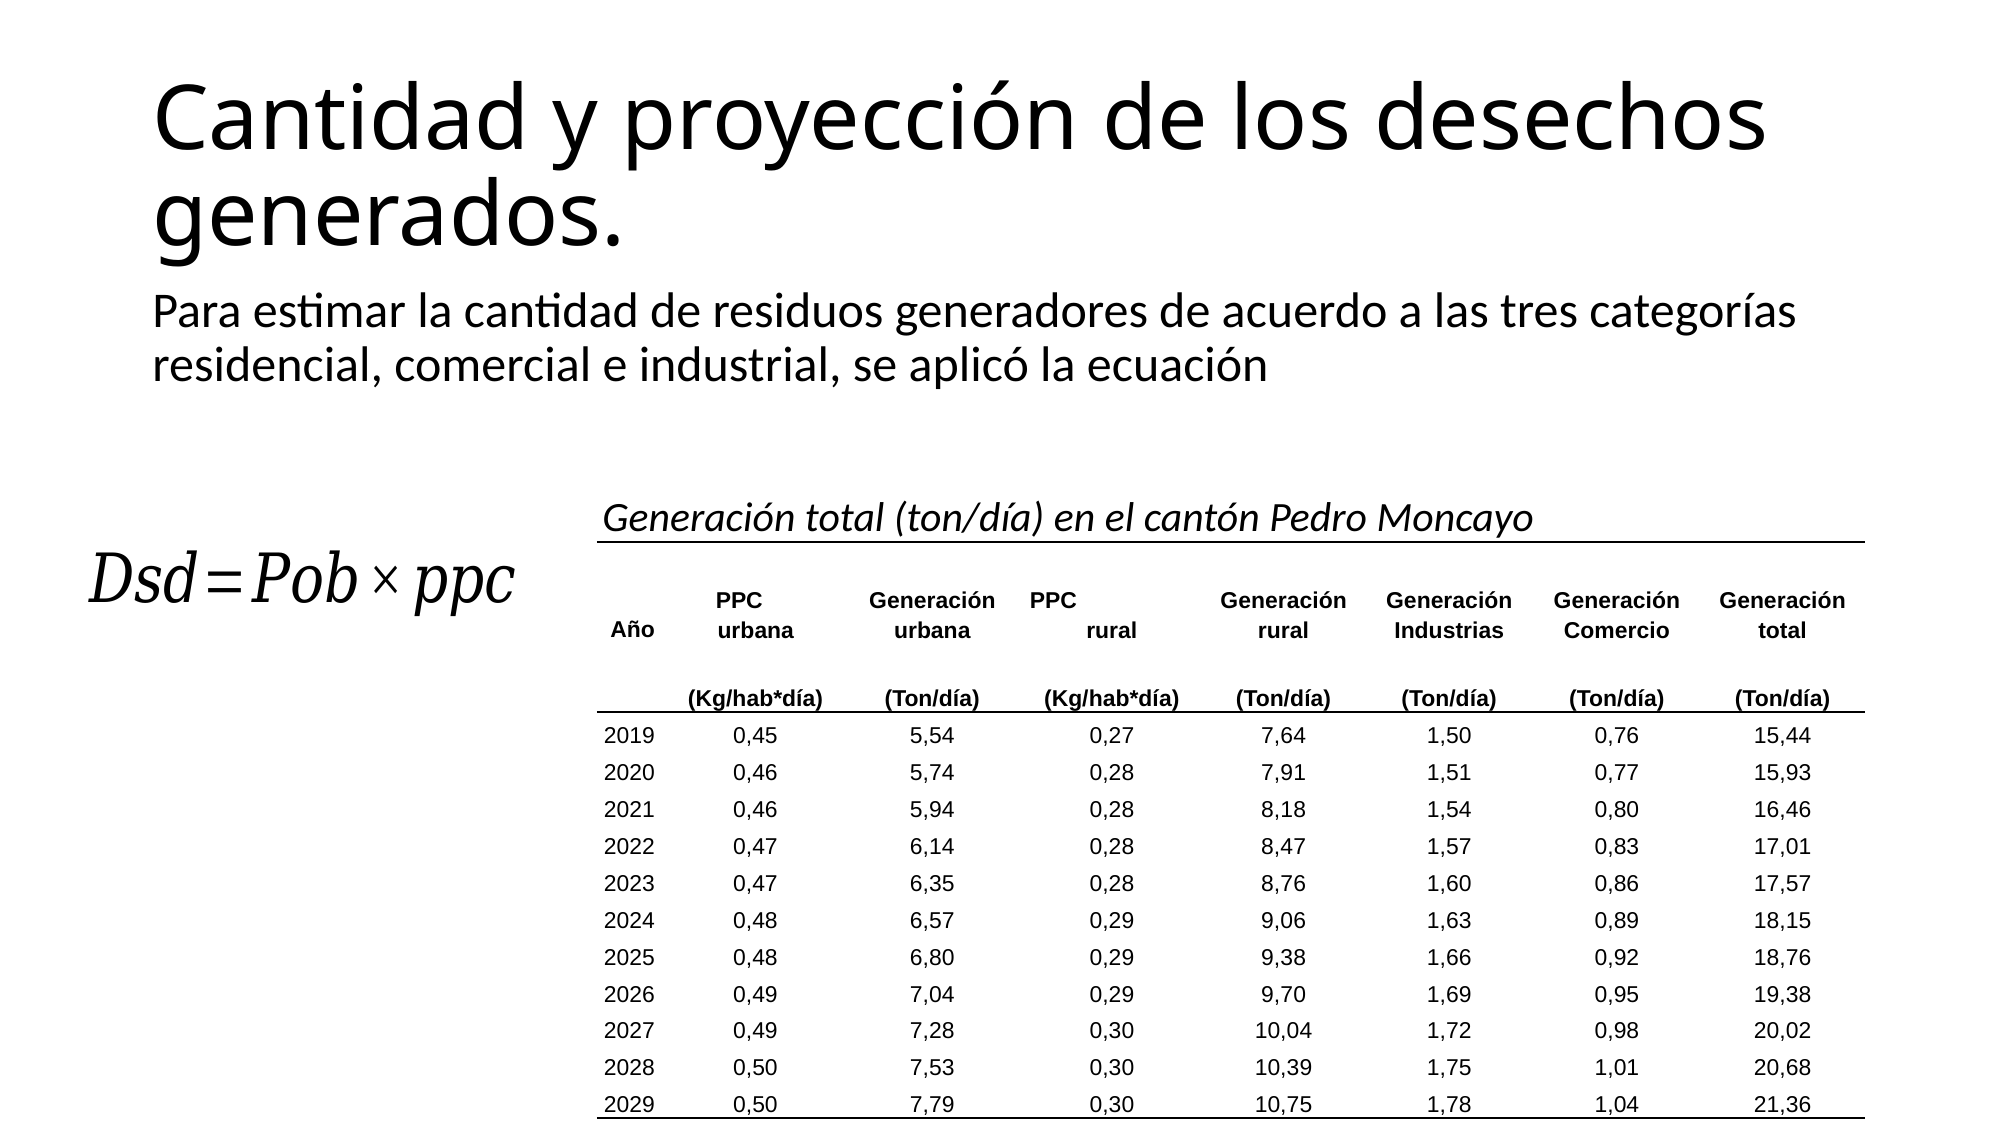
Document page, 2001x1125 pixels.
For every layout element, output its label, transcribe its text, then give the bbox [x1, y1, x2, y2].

table_cell 1,75 [1365, 1044, 1533, 1081]
table_cell 2026 [597, 970, 669, 1007]
table_cell 2029 [597, 1081, 669, 1117]
table_cell 15,93 [1701, 749, 1865, 785]
table_cell 0,50 [669, 1044, 843, 1081]
table_cell 0,89 [1533, 896, 1701, 933]
table_cell 2028 [597, 1044, 669, 1081]
table_cell 0,30 [1022, 1081, 1202, 1117]
table_cell 19,38 [1701, 970, 1865, 1007]
table_cell 5,94 [843, 785, 1022, 822]
table_cell 0,29 [1022, 970, 1202, 1007]
table_cell 2019 [597, 713, 669, 749]
table_cell 21,36 [1701, 1081, 1865, 1117]
table_cell 1,69 [1365, 970, 1533, 1007]
table_cell 6,57 [843, 896, 1022, 933]
table_cell 1,57 [1365, 822, 1533, 859]
table_cell 0,80 [1533, 785, 1701, 822]
table_cell 7,28 [843, 1007, 1022, 1044]
table_cell 9,70 [1202, 970, 1365, 1007]
table_cell 0,46 [669, 785, 843, 822]
table_cell 18,76 [1701, 933, 1865, 970]
table_cell 0,28 [1022, 785, 1202, 822]
table_cell 0,50 [669, 1081, 843, 1117]
list Para estimar la cantidad de residuos generadores de acuerdo a las tres categorías residencial, comercial e industrial, se aplicó la ecuación Generación total (ton/día) en el cantón Pedro Moncayo [137, 277, 1863, 1014]
table_cell (Ton/día) [1365, 644, 1533, 711]
table_cell 0,27 [1022, 713, 1202, 749]
table_cell 1,78 [1365, 1081, 1533, 1117]
table_cell 8,18 [1202, 785, 1365, 822]
table_cell 1,51 [1365, 749, 1533, 785]
table_cell 17,57 [1701, 859, 1865, 896]
table_cell 2027 [597, 1007, 669, 1044]
table_cell (Ton/día) [1533, 644, 1701, 711]
table_cell 17,01 [1701, 822, 1865, 859]
table_cell 6,14 [843, 822, 1022, 859]
table_header Generación rural [1202, 543, 1365, 644]
table_cell (Ton/día) [1202, 644, 1365, 711]
table_cell 6,35 [843, 859, 1022, 896]
table_cell 8,76 [1202, 859, 1365, 896]
table_cell 15,44 [1701, 713, 1865, 749]
table_cell 7,53 [843, 1044, 1022, 1081]
table_cell 6,80 [843, 933, 1022, 970]
table_cell 7,04 [843, 970, 1022, 1007]
table_cell (Ton/día) [843, 644, 1022, 711]
table_cell 0,30 [1022, 1044, 1202, 1081]
table_cell (Kg/hab*día) [669, 644, 843, 711]
table_cell 10,39 [1202, 1044, 1365, 1081]
table_cell 2021 [597, 785, 669, 822]
table_cell 5,74 [843, 749, 1022, 785]
table_header PPC rural [1022, 543, 1202, 644]
table_cell 1,54 [1365, 785, 1533, 822]
table_cell 0,28 [1022, 749, 1202, 785]
table_cell 0,49 [669, 1007, 843, 1044]
table_cell 0,47 [669, 859, 843, 896]
table_cell 1,04 [1533, 1081, 1701, 1117]
table_cell (Ton/día) [1701, 644, 1865, 711]
table_cell 1,01 [1533, 1044, 1701, 1081]
title Cantidad y proyección de los desechos generados. [137, 59, 2000, 278]
table_cell 9,06 [1202, 896, 1365, 933]
table_cell 0,83 [1533, 822, 1701, 859]
table_cell 7,91 [1202, 749, 1365, 785]
table_cell (Kg/hab*día) [1022, 644, 1202, 711]
table_cell 0,47 [669, 822, 843, 859]
table_cell 0,86 [1533, 859, 1701, 896]
table_header Generación urbana [843, 543, 1022, 644]
table_cell 0,28 [1022, 822, 1202, 859]
table_cell 2025 [597, 933, 669, 970]
table_cell 20,68 [1701, 1044, 1865, 1081]
table_cell 0,29 [1022, 896, 1202, 933]
table_cell 0,95 [1533, 970, 1701, 1007]
table_cell 20,02 [1701, 1007, 1865, 1044]
table_cell 0,92 [1533, 933, 1701, 970]
table_cell 1,63 [1365, 896, 1533, 933]
table_header Generación total [1701, 543, 1865, 644]
table_header PPC urbana [669, 543, 843, 644]
table_header Generación Comercio [1533, 543, 1701, 644]
table_cell 9,38 [1202, 933, 1365, 970]
table_cell 0,46 [669, 749, 843, 785]
table_cell 2023 [597, 859, 669, 896]
table_cell 0,48 [669, 933, 843, 970]
table_cell 7,79 [843, 1081, 1022, 1117]
table_cell 7,64 [1202, 713, 1365, 749]
table_header Generación Industrias [1365, 543, 1533, 644]
table_cell 10,04 [1202, 1007, 1365, 1044]
table_cell 0,45 [669, 713, 843, 749]
table_cell 0,30 [1022, 1007, 1202, 1044]
table_cell 0,29 [1022, 933, 1202, 970]
table_cell 1,60 [1365, 859, 1533, 896]
table_cell 0,28 [1022, 859, 1202, 896]
table_cell 8,47 [1202, 822, 1365, 859]
table_cell 1,72 [1365, 1007, 1533, 1044]
table_cell 0,49 [669, 970, 843, 1007]
table_cell 2020 [597, 749, 669, 785]
table_cell 1,50 [1365, 713, 1533, 749]
table_cell 5,54 [843, 713, 1022, 749]
table_cell 0,48 [669, 896, 843, 933]
table_cell 0,77 [1533, 749, 1701, 785]
table_cell 1,66 [1365, 933, 1533, 970]
table_cell 0,76 [1533, 713, 1701, 749]
table_cell 18,15 [1701, 896, 1865, 933]
table_header Año [597, 543, 669, 711]
table_cell 10,75 [1202, 1081, 1365, 1117]
table_cell 2022 [597, 822, 669, 859]
table_cell 16,46 [1701, 785, 1865, 822]
table_cell 0,98 [1533, 1007, 1701, 1044]
table_cell 2024 [597, 896, 669, 933]
